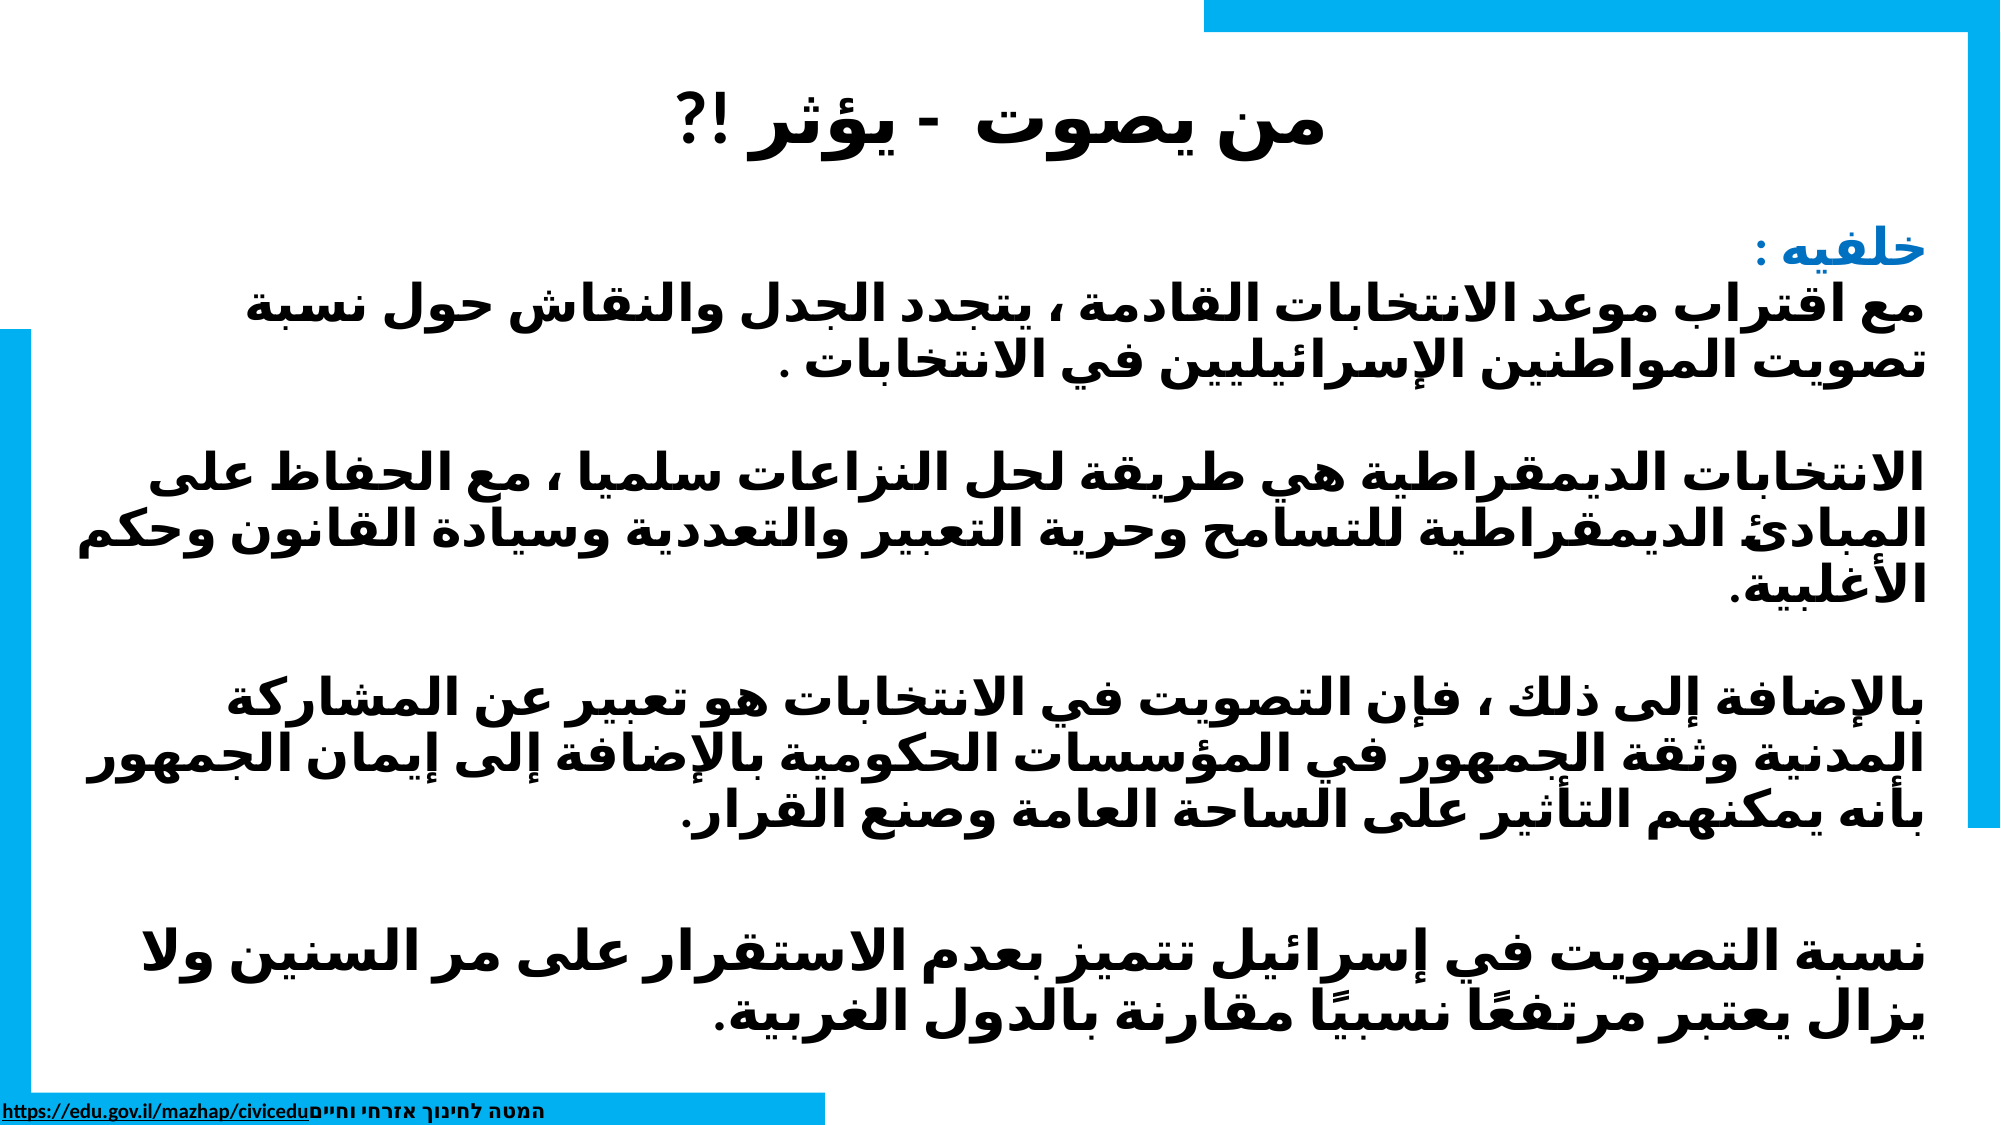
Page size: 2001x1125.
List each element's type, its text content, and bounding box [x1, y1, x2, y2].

list خلفيه : مع اقتراب موعد الانتخابات القادمة ، يتجدد الجدل والنقاش حول نسبة تصويت المواطنين الإسرائيليين في الانتخابات . الانتخابات الديمقراطية هي طريقة لحل النزاعات سلميا ، مع الحفاظ على المبادئ الديمقراطية للتسامح وحرية التعبير والتعددية وسيادة القانون وحكم الأغلبية. بالإضافة إلى ذلك ، فإن التصويت في الانتخابات هو تعبير عن المشاركة المدنية وثقة الجمهور في المؤسسات الحكومية بالإضافة إلى إيمان الجمهور بأنه يمكنهم التأثير على الساحة العامة وصنع القرار. نسبة التصويت في إسرائيل تتميز بعدم الاستقرار على مر السنين ولا يزال يعتبر مرتفعًا نسبيًا مقارنة بالدول الغربية. [58, 213, 1945, 1057]
title من يصوت - يؤثر !? [58, 60, 1945, 180]
